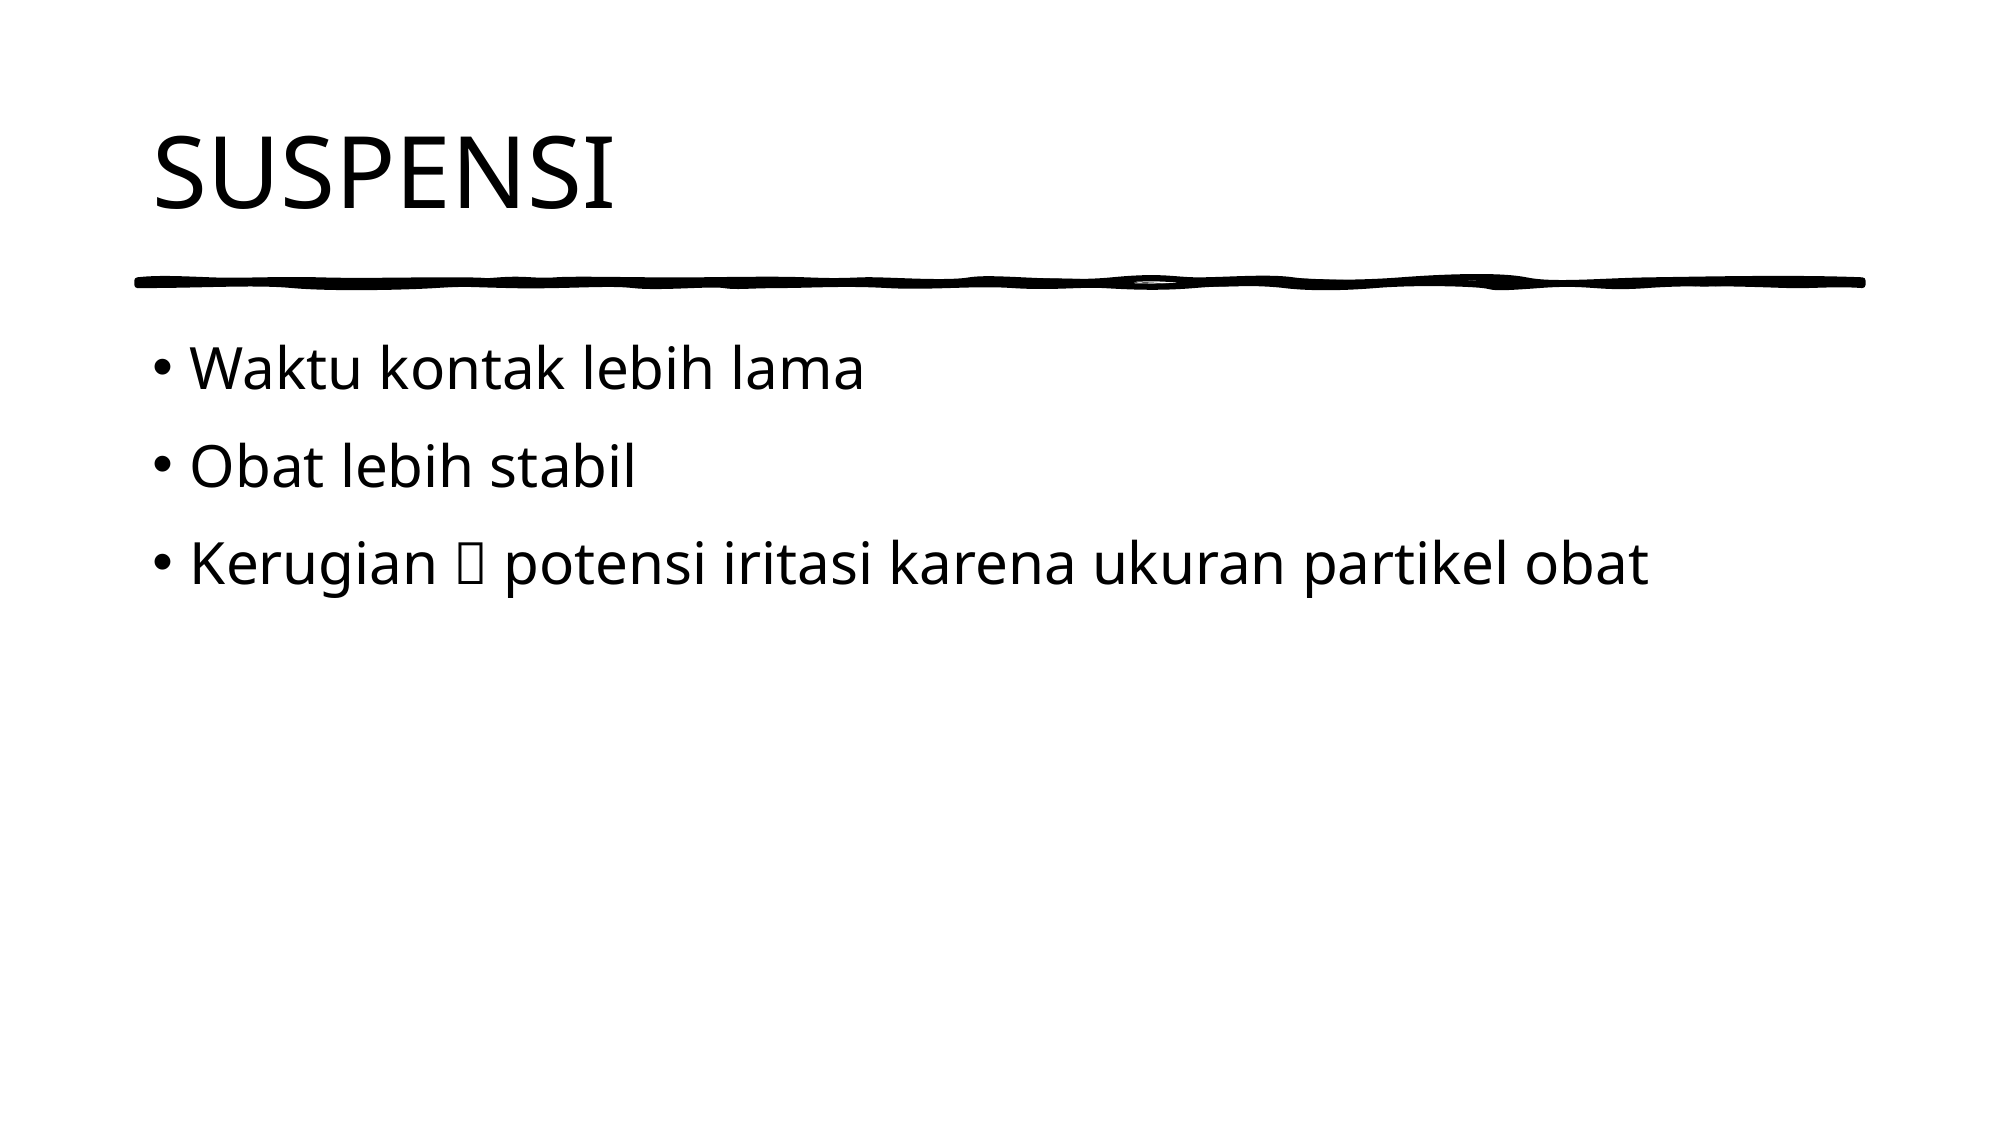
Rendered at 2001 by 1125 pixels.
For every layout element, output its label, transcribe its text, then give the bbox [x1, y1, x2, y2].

title SUSPENSI [137, 59, 1863, 278]
list Waktu kontak lebih lama Obat lebih stabil Kerugian  potensi iritasi karena ukuran partikel obat [137, 316, 1863, 1014]
